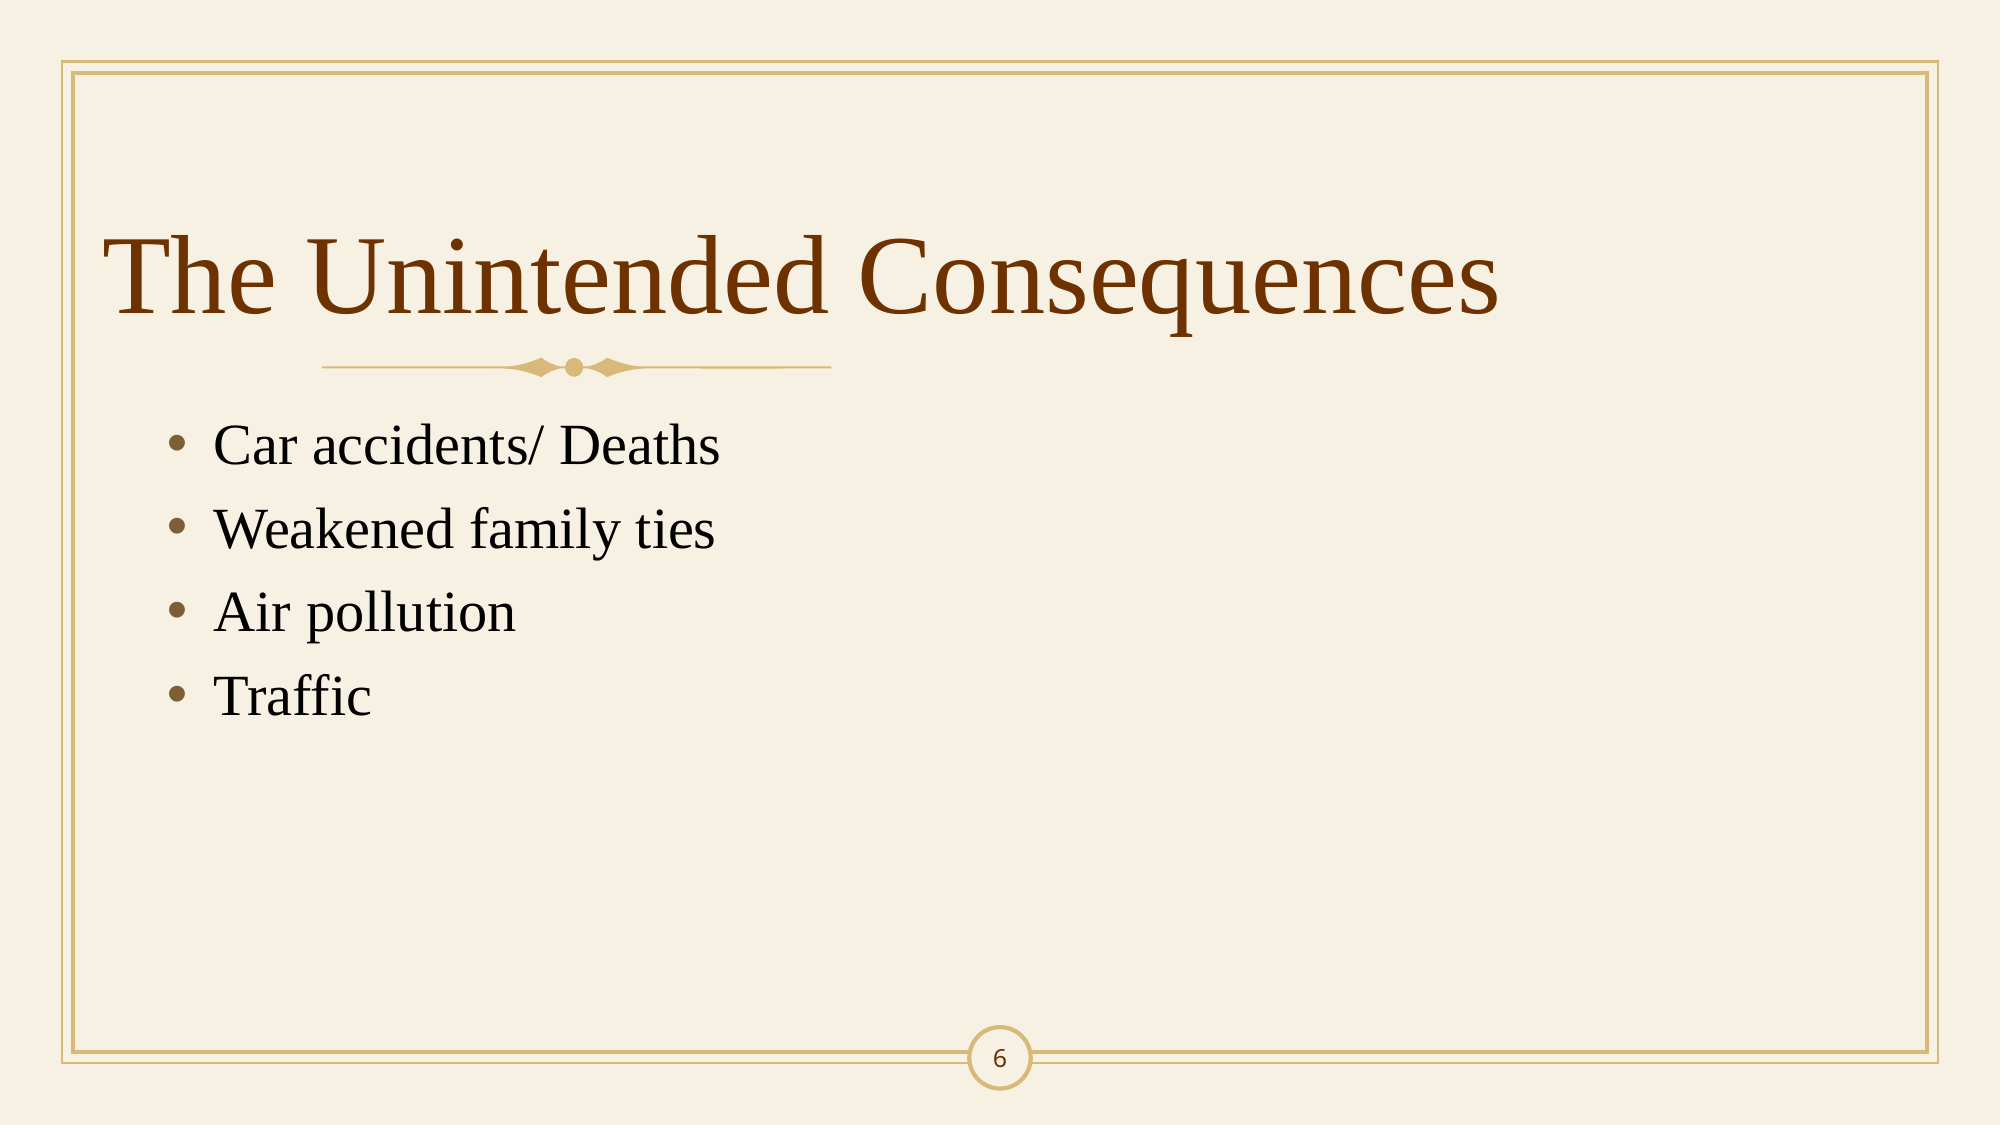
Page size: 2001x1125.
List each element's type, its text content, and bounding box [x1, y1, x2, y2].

title The Unintended Consequences [102, 206, 1657, 348]
slide_number 6 [954, 1029, 1045, 1089]
list Car accidents/ Deaths Weakened family ties Air pollution Traffic [151, 406, 1904, 830]
